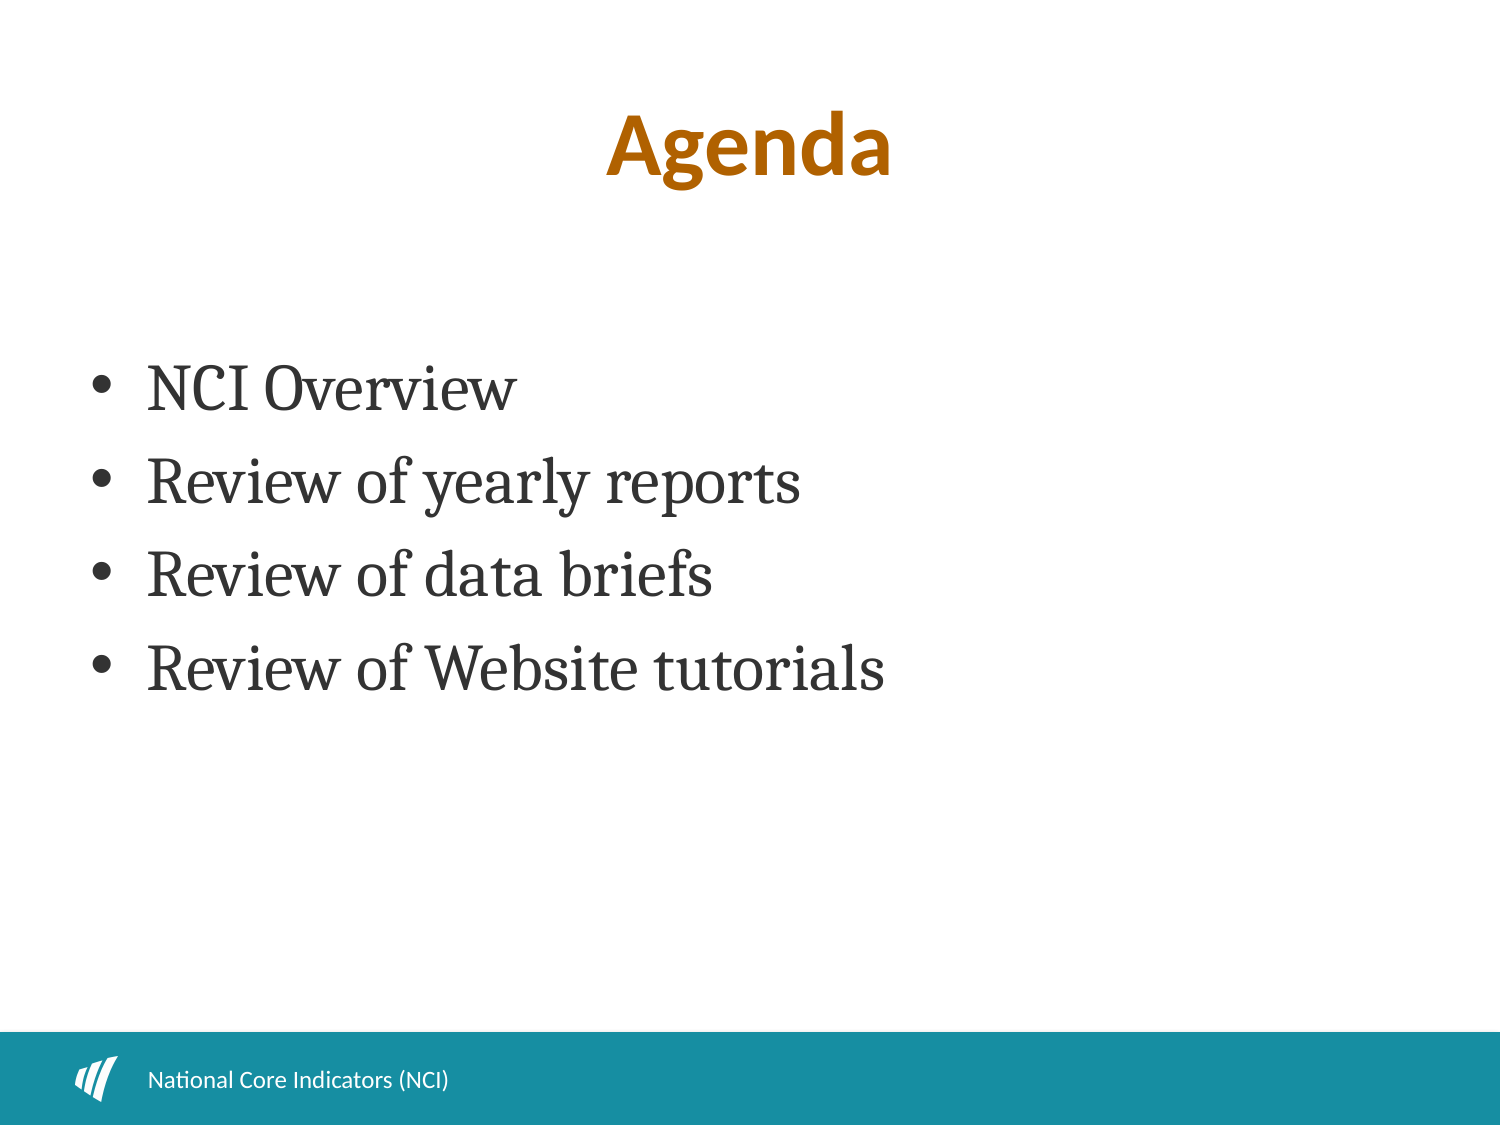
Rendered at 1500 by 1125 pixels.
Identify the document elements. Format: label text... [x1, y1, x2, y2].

picture [75, 1056, 118, 1102]
list NCI Overview Review of yearly reports Review of data briefs Review of Website tutorials [75, 262, 1425, 988]
footer National Core Indicators (NCI) [132, 1048, 1243, 1109]
title Agenda [75, 45, 1425, 233]
